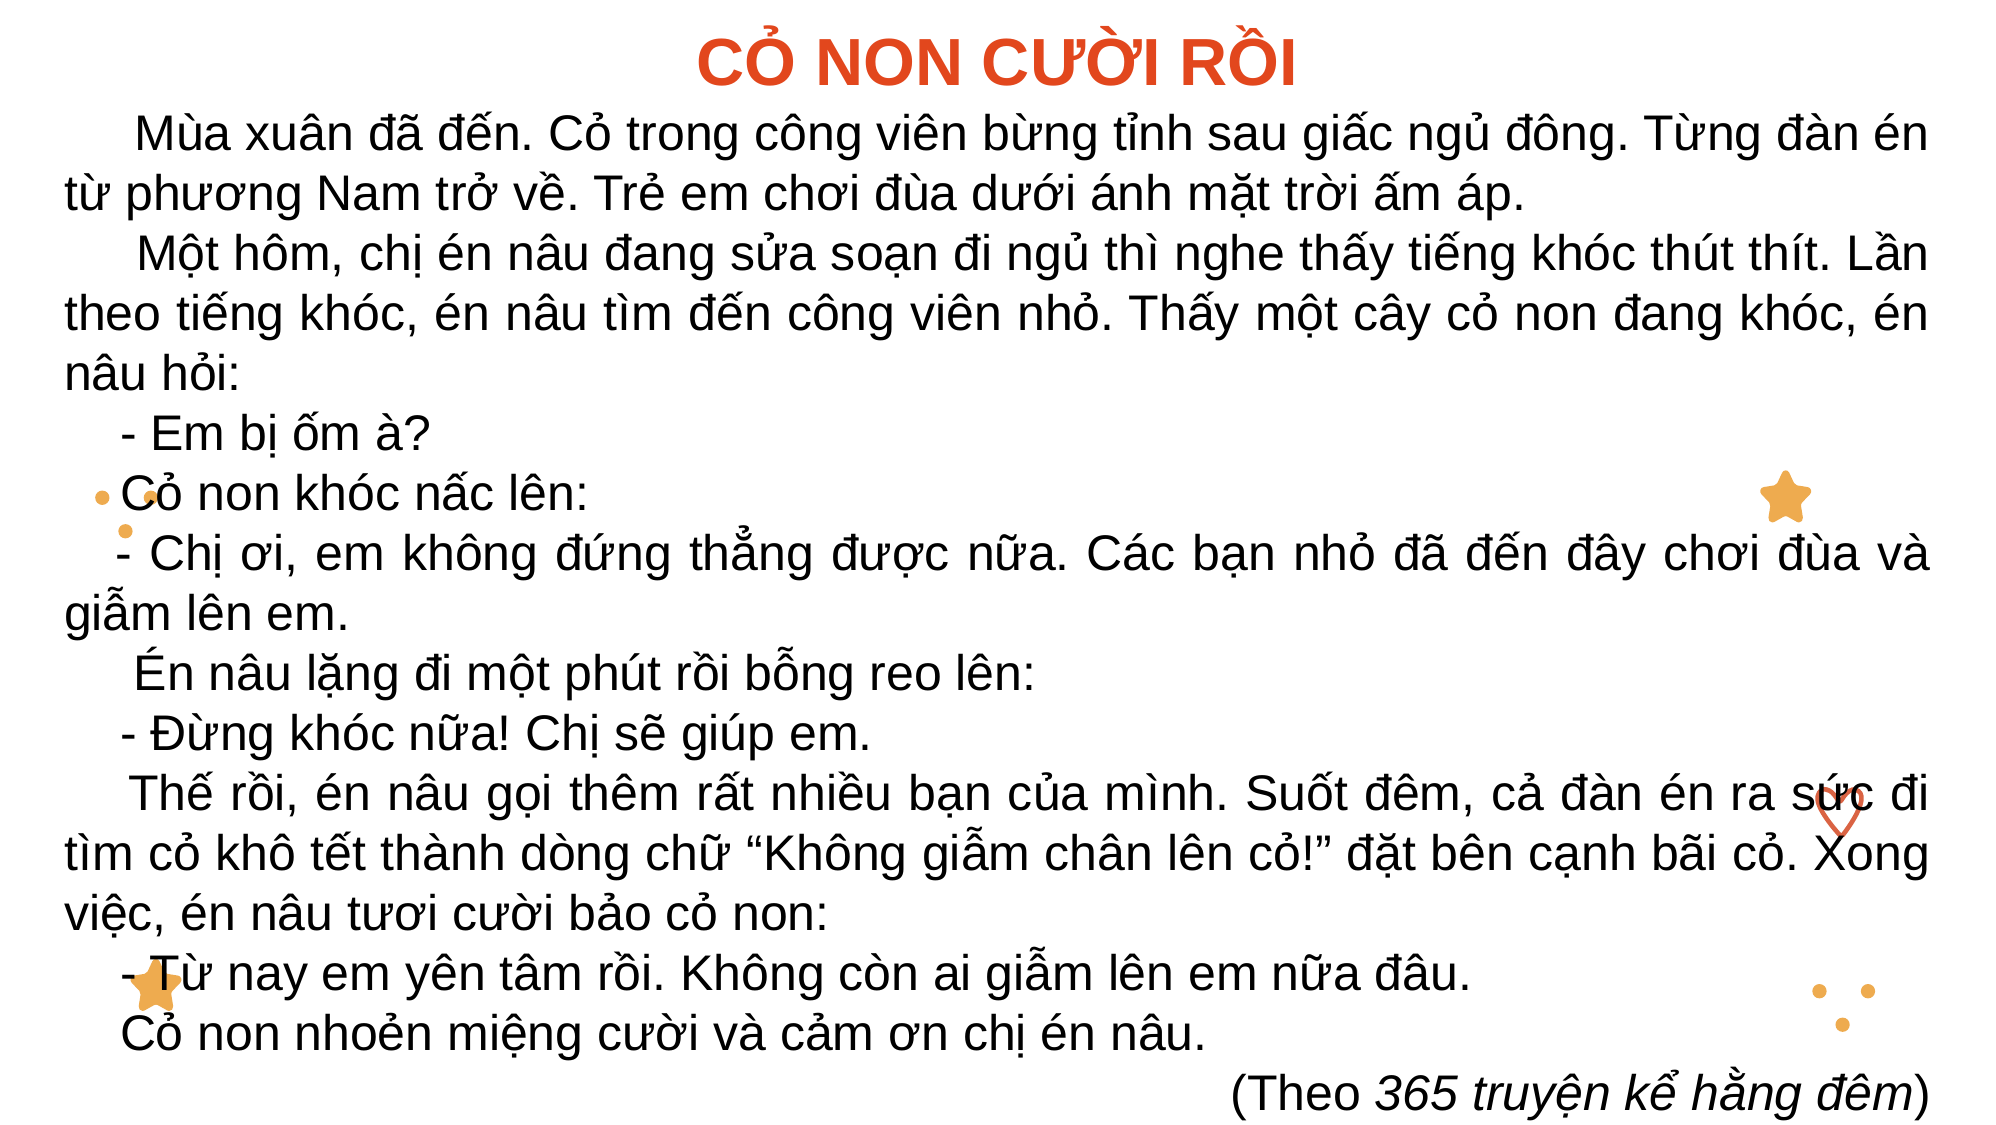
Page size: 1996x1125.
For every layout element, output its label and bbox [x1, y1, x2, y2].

text_box [49, 10, 1946, 1125]
